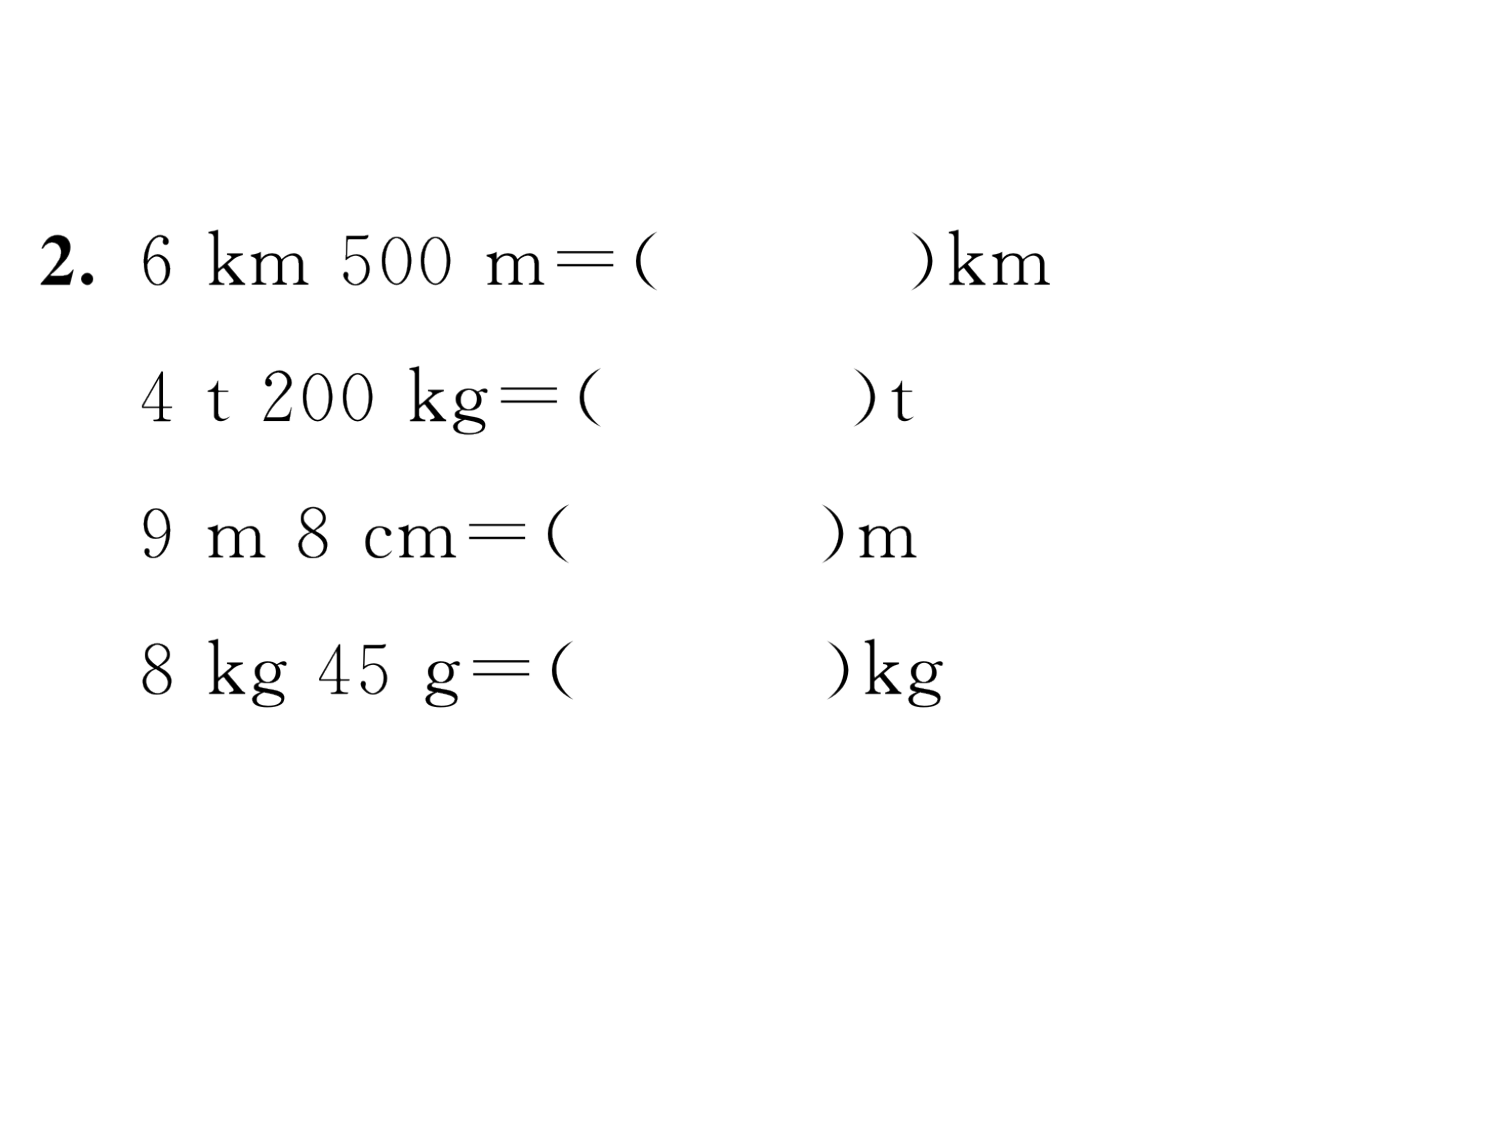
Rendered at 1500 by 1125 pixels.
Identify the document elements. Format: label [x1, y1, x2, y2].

picture [35, 177, 1453, 744]
